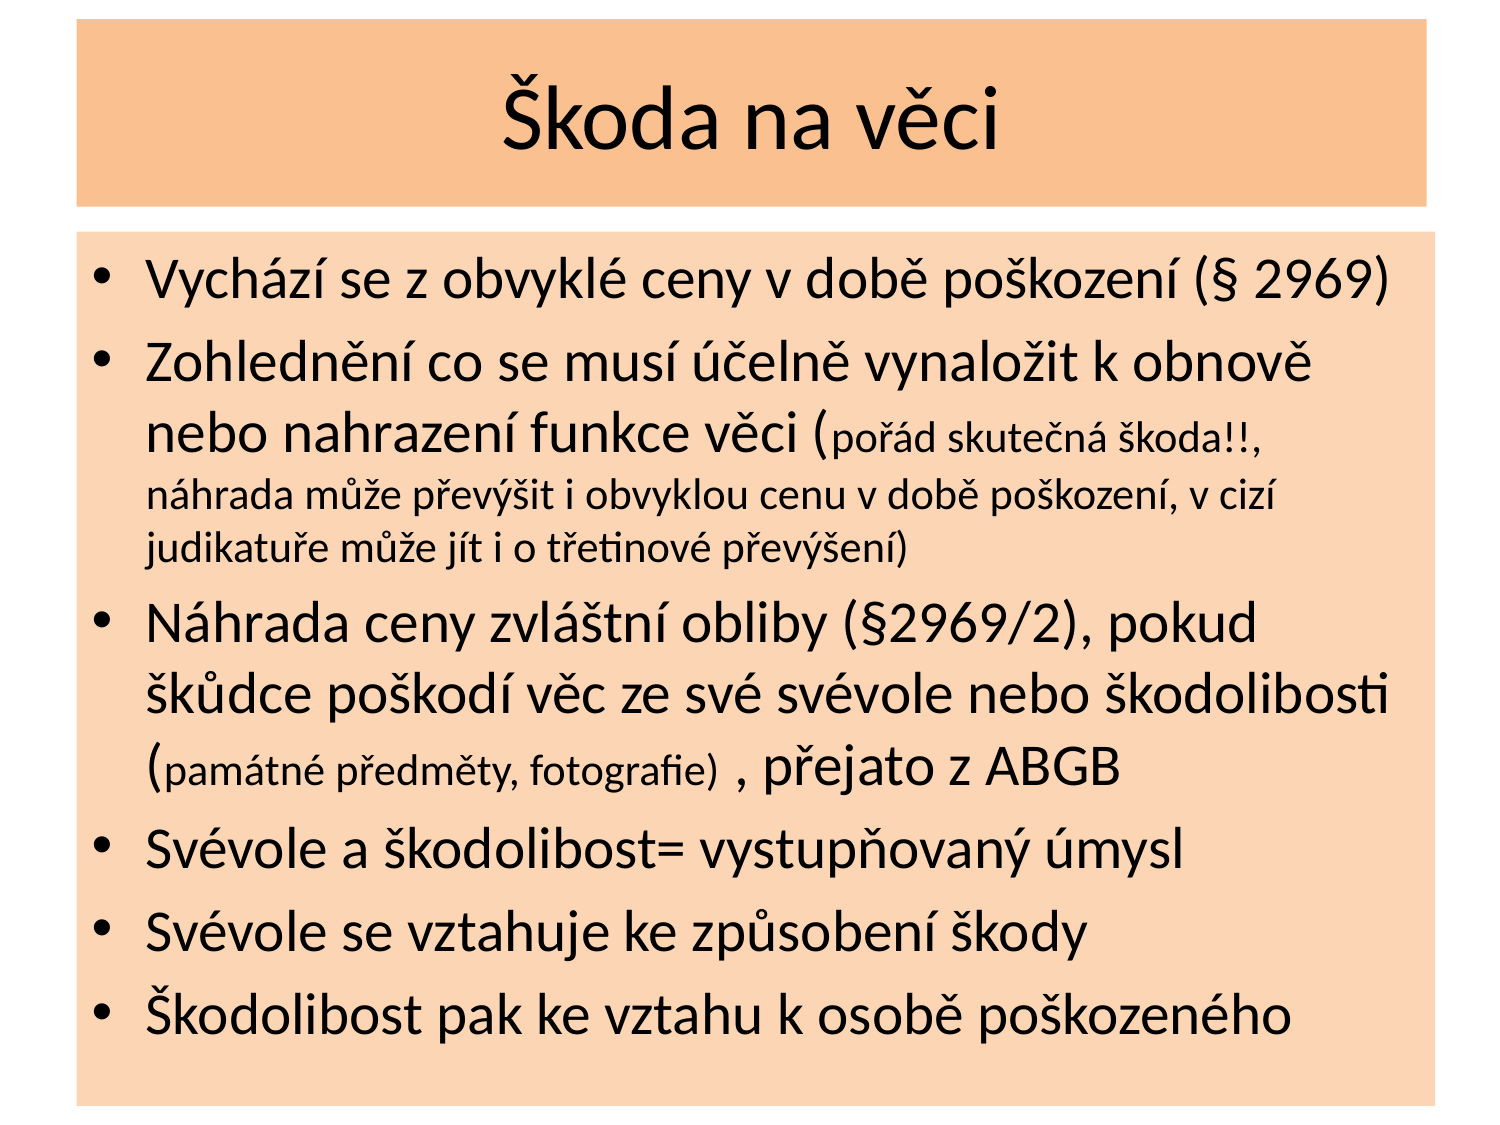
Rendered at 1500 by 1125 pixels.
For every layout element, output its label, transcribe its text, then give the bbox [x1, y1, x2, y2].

title Škoda na věci [76, 19, 1427, 207]
list Vychází se z obvyklé ceny v době poškození (§ 2969) Zohlednění co se musí účelně vynaložit k obnově nebo nahrazení funkce věci (pořád skutečná škoda!!, náhrada může převýšit i obvyklou cenu v době poškození, v cizí judikatuře může jít i o třetinové převýšení) Náhrada ceny zvláštní obliby (§2969/2), pokud škůdce poškodí věc ze své svévole nebo škodolibosti (památné předměty, fotografie) , přejato z ABGB Svévole a škodolibost= vystupňovaný úmysl Svévole se vztahuje ke způsobení škody Škodolibost pak ke vztahu k osobě poškozeného [76, 231, 1436, 1106]
